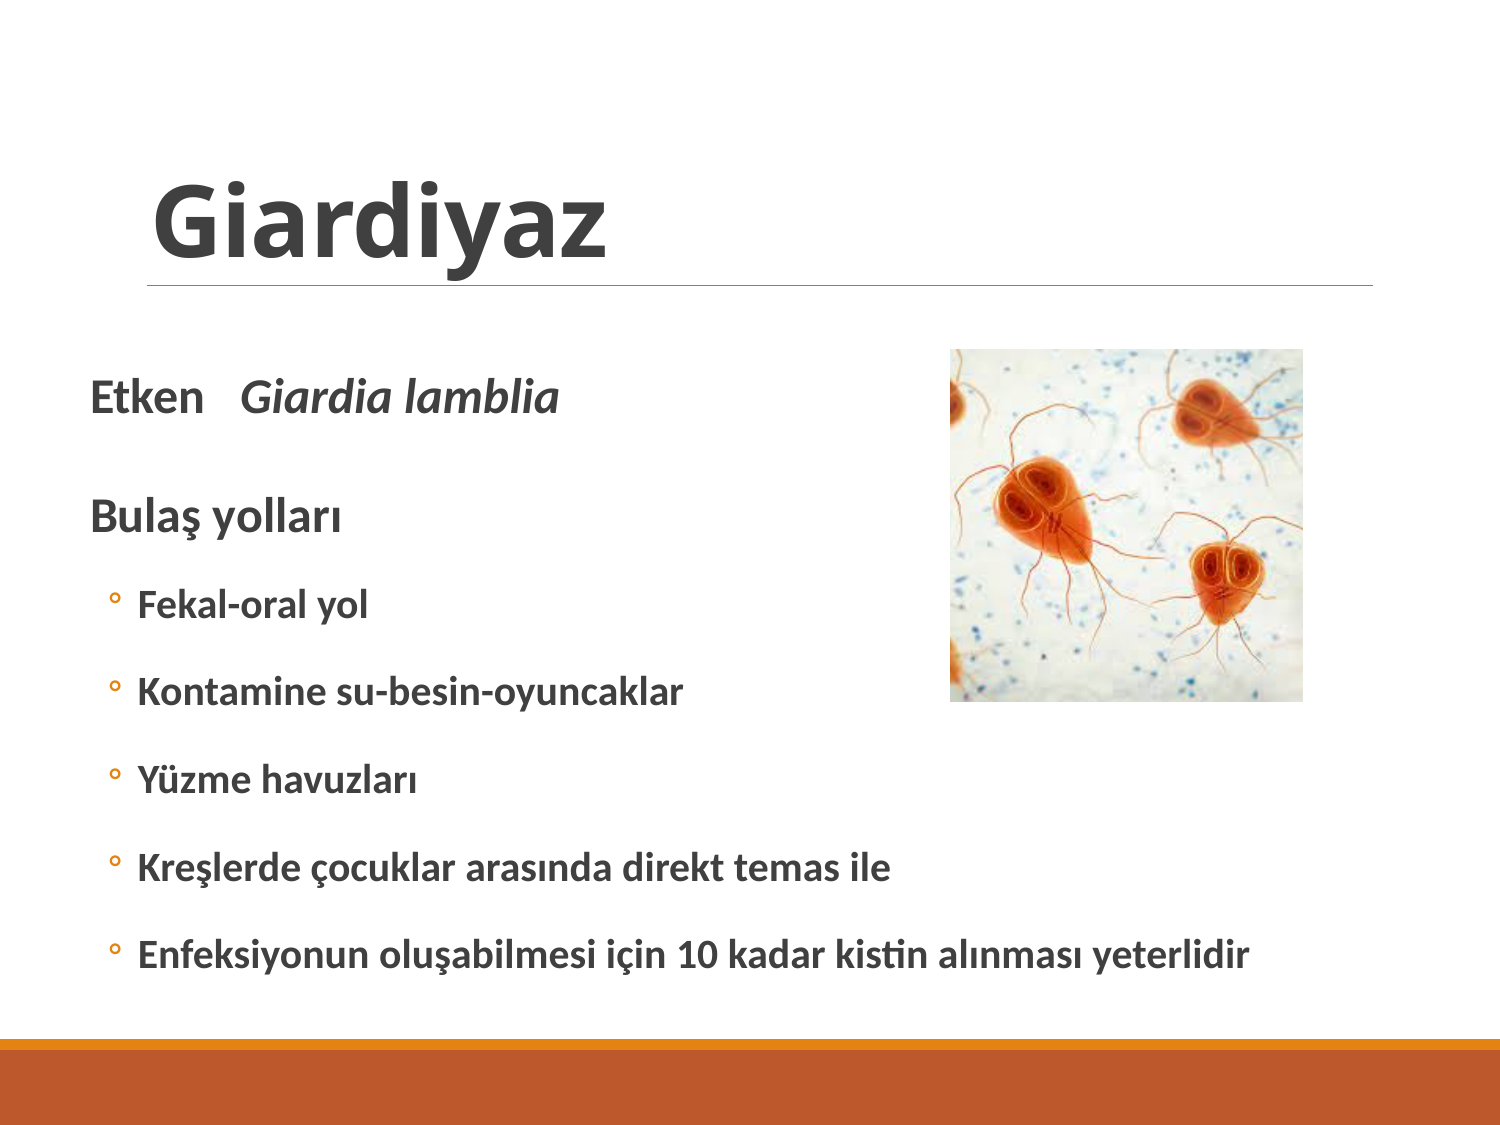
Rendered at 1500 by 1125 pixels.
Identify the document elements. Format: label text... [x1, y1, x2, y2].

list Etken Giardia lamblia Bulaş yolları Fekal-oral yol Kontamine su-besin-oyuncaklar Yüzme havuzları Kreşlerde çocuklar arasında direkt temas ile Enfeksiyonun oluşabilmesi için 10 kadar kistin alınması yeterlidir [75, 326, 1425, 1059]
title Giardiyaz [135, 47, 1373, 285]
picture [950, 349, 1303, 702]
